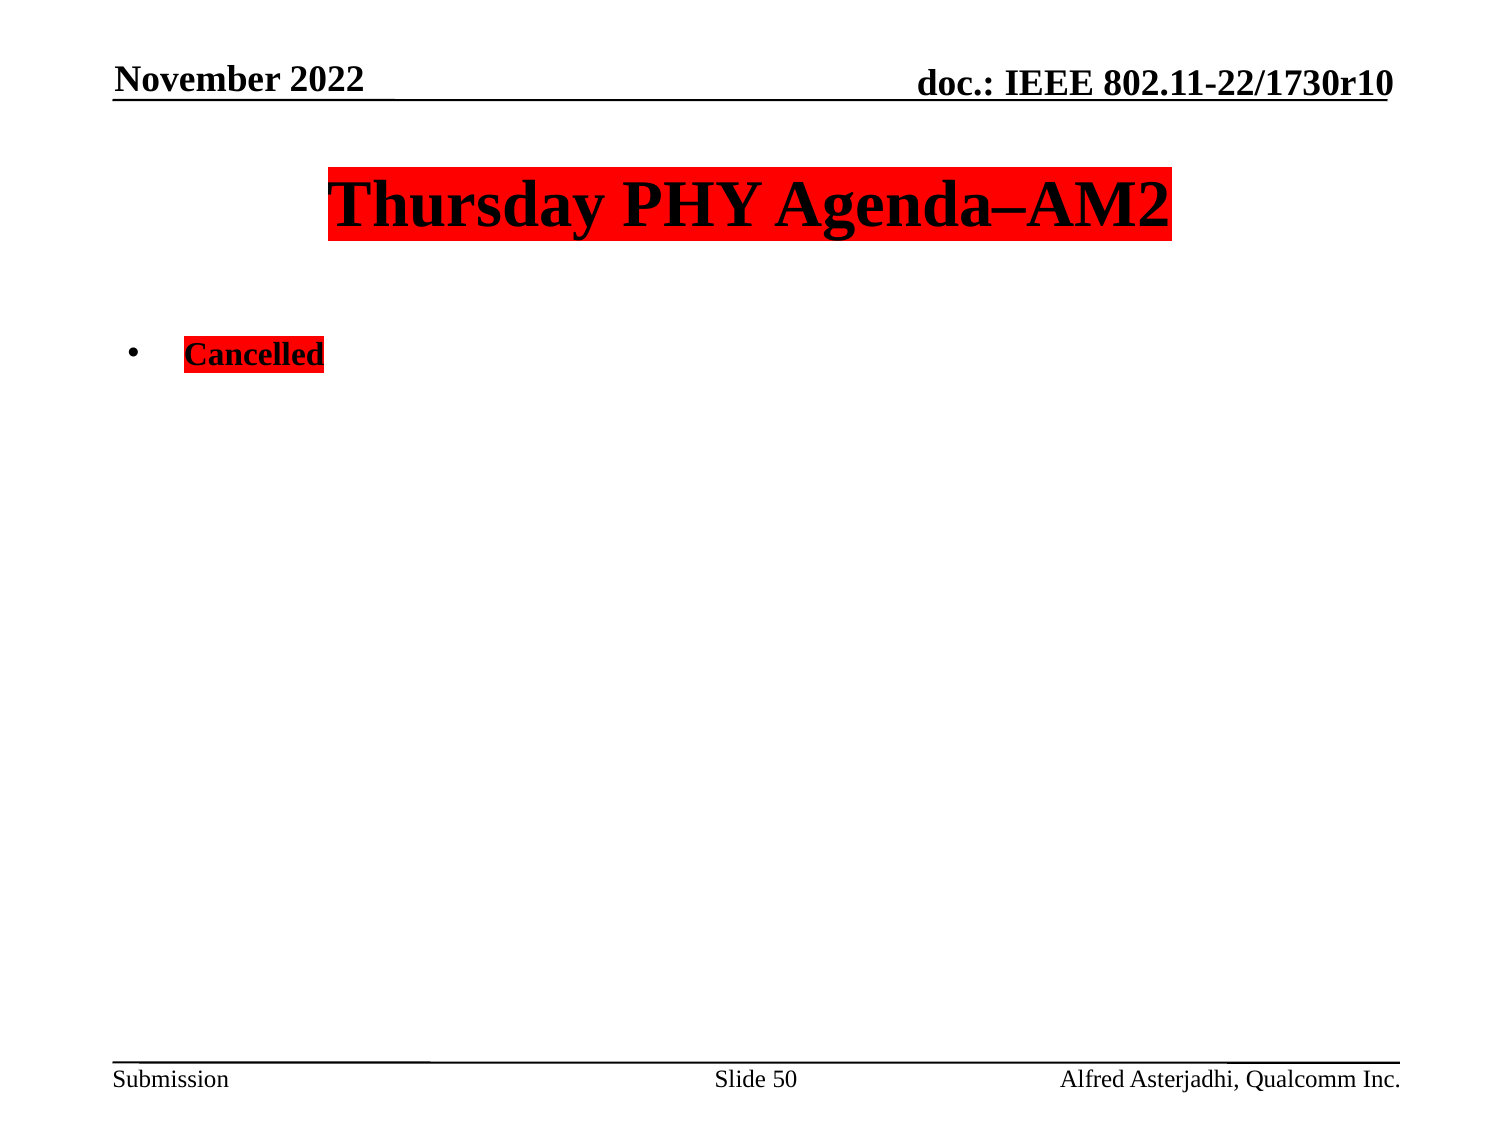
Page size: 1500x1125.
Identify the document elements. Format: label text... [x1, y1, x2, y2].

title Thursday PHY Agenda–AM2 [112, 112, 1388, 288]
slide_number Slide 50 [712, 1061, 800, 1123]
footer Alfred Asterjadhi, Qualcomm Inc. [878, 1061, 1402, 1093]
list Cancelled [112, 324, 1388, 1000]
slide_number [114, 54, 423, 100]
